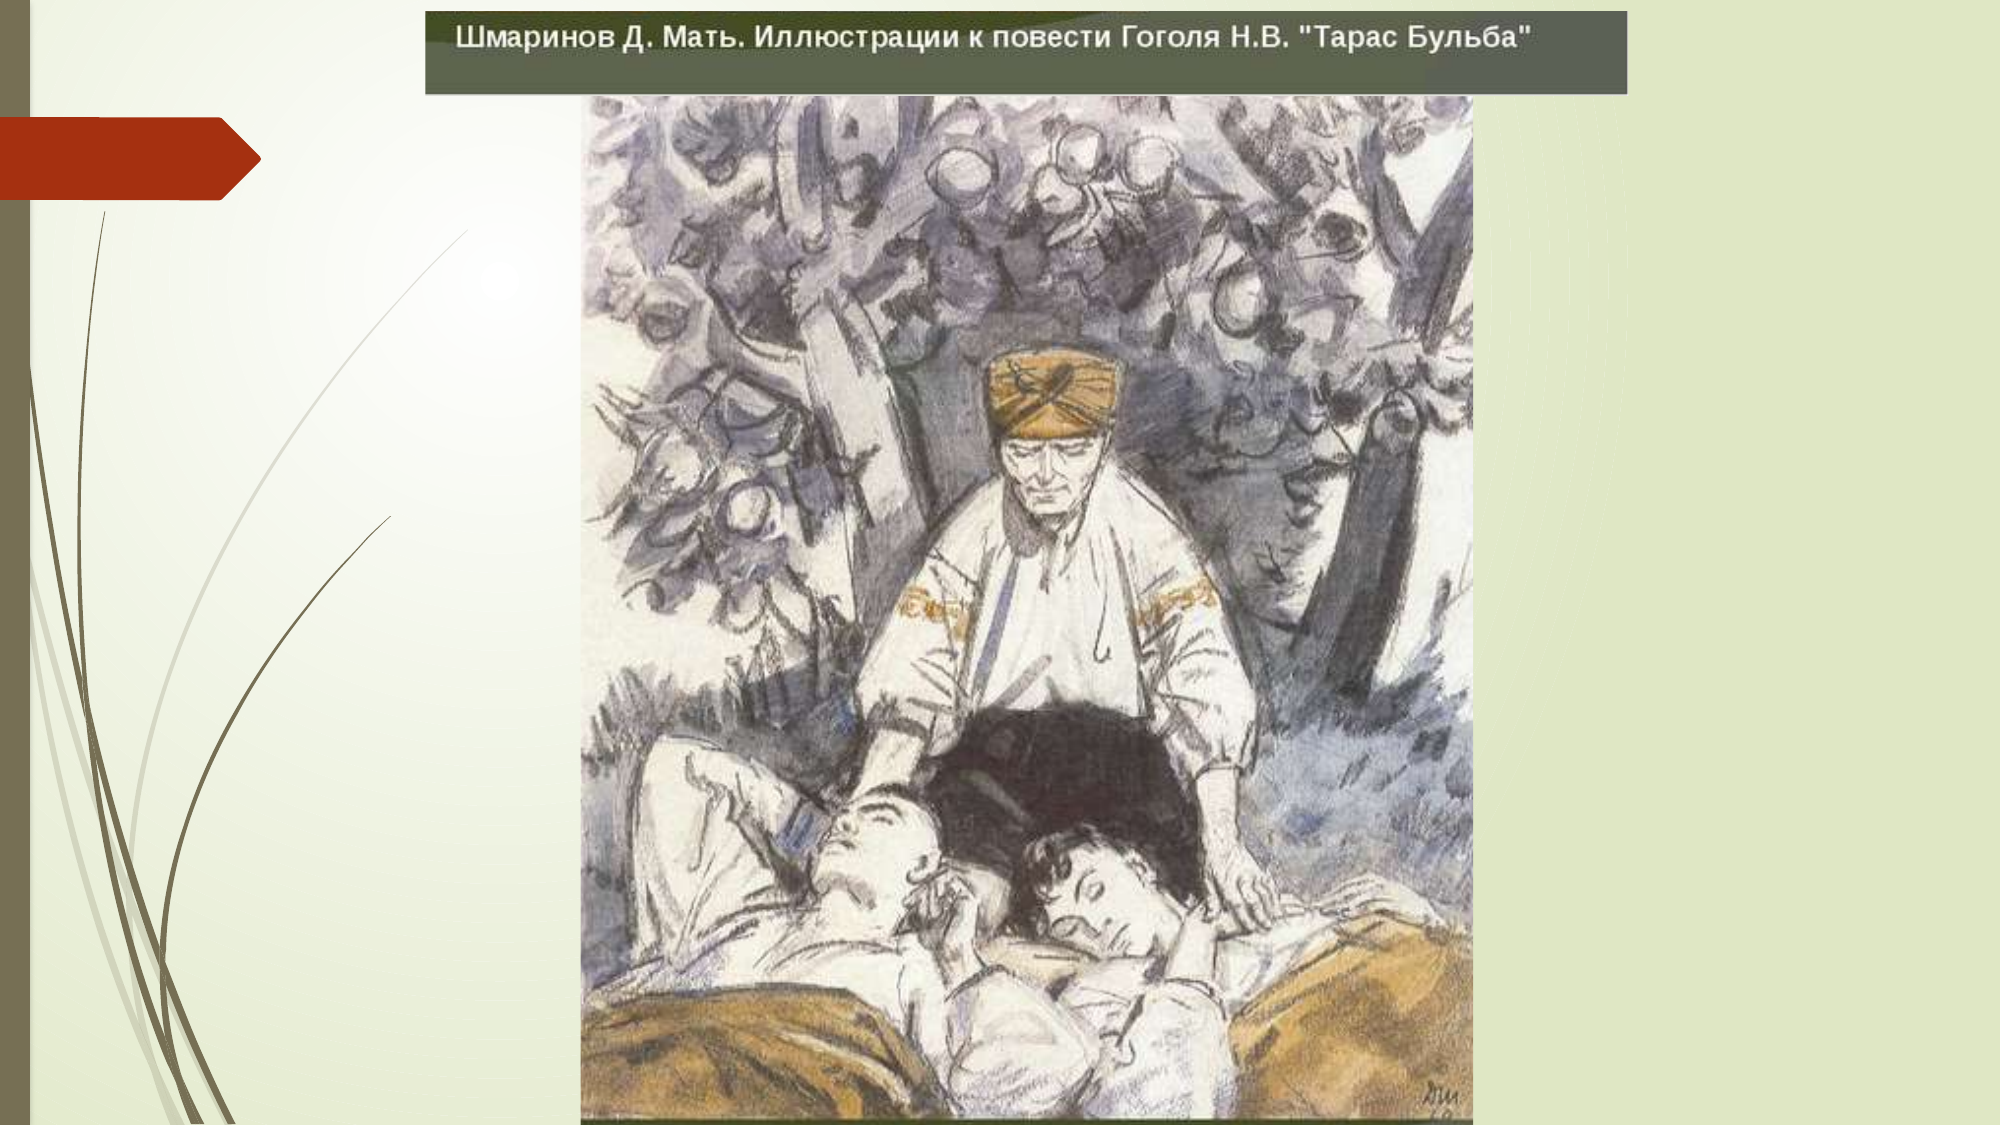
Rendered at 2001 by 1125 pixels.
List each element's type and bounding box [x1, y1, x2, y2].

list [580, 104, 1474, 1125]
picture [425, 11, 1629, 96]
